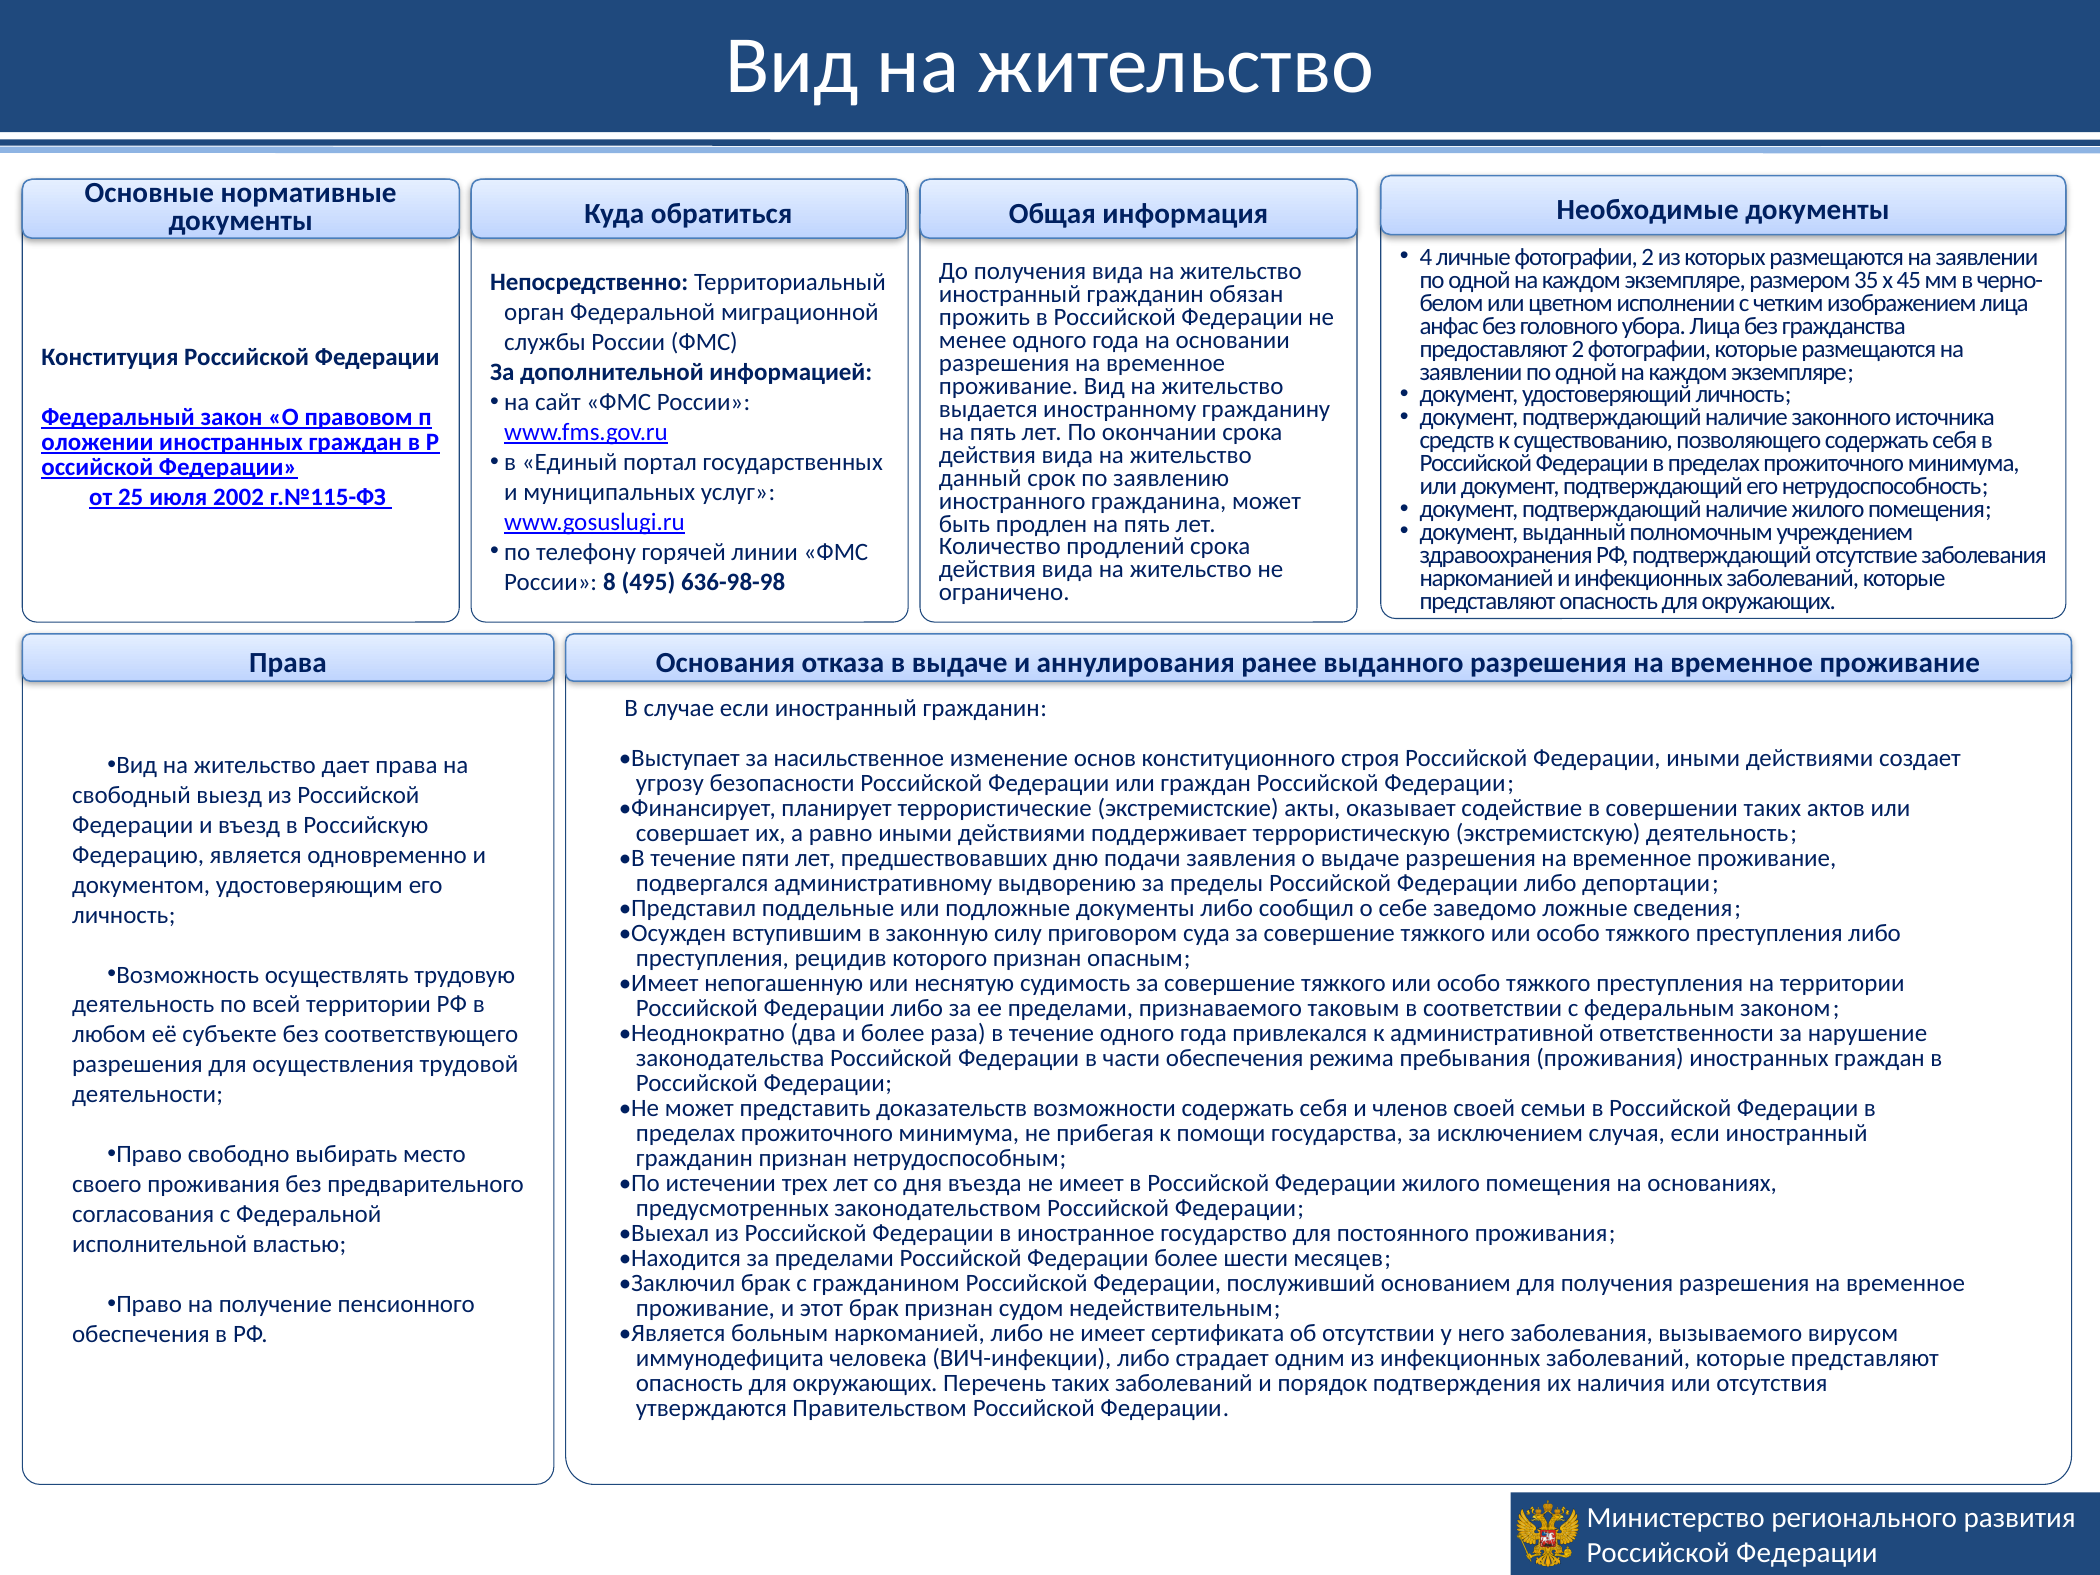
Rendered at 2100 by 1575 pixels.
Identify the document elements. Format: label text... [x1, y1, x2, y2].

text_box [21, 178, 460, 623]
picture [1516, 1500, 1579, 1567]
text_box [919, 178, 1358, 623]
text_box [1380, 175, 2067, 619]
text_box Вид на жительство [0, 0, 2100, 134]
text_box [470, 178, 909, 623]
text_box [22, 633, 555, 1485]
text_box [565, 633, 2072, 1485]
